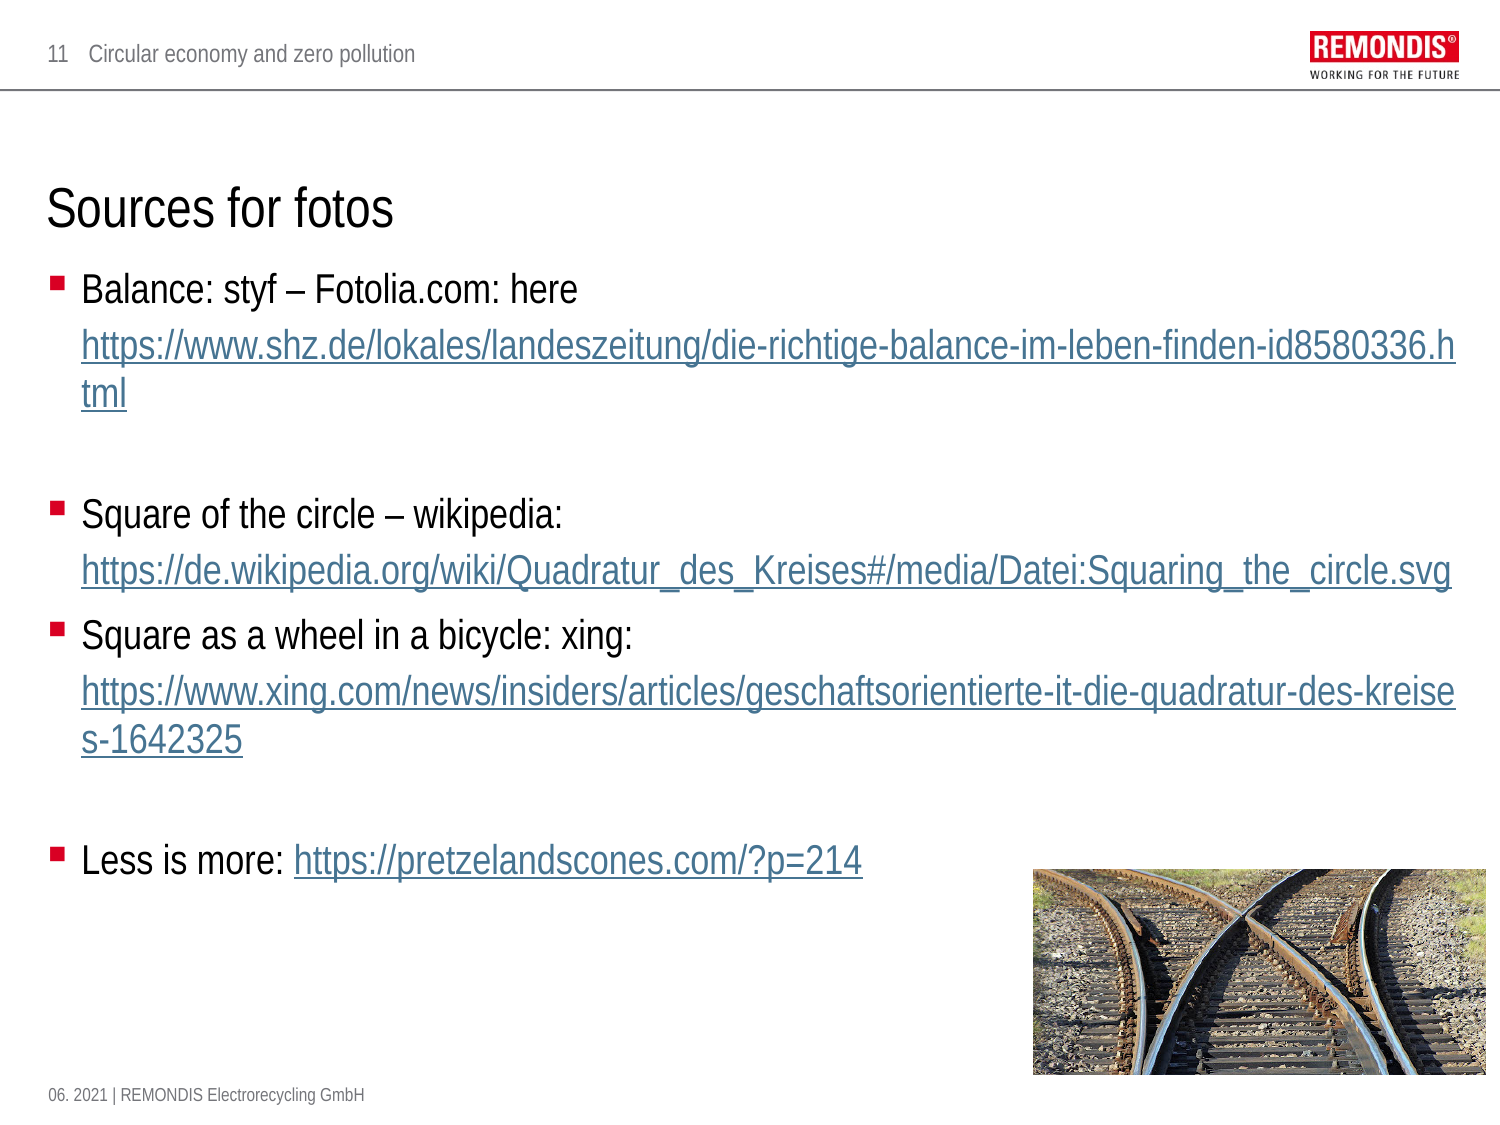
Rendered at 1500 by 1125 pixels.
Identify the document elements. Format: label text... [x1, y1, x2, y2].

title Sources for fotos [46, 101, 1459, 240]
picture [1310, 31, 1459, 79]
list Balance: styf – Fotolia.com: here https://www.shz.de/lokales/landeszeitung/die-richtige-balance-im-leben-finden-id8580336.html Square of the circle – wikipedia: https://de.wikipedia.org/wiki/Quadratur_des_Kreises#/media/Datei:Squaring_the_circle.svg Square as a wheel in a bicycle: xing: https://www.xing.com/news/insiders/articles/geschaftsorientierte-it-die-quadratur-des-kreises-1642325 Less is more: https://pretzelandscones.com/?p=214 [48, 255, 1459, 1047]
picture [1033, 869, 1486, 1075]
